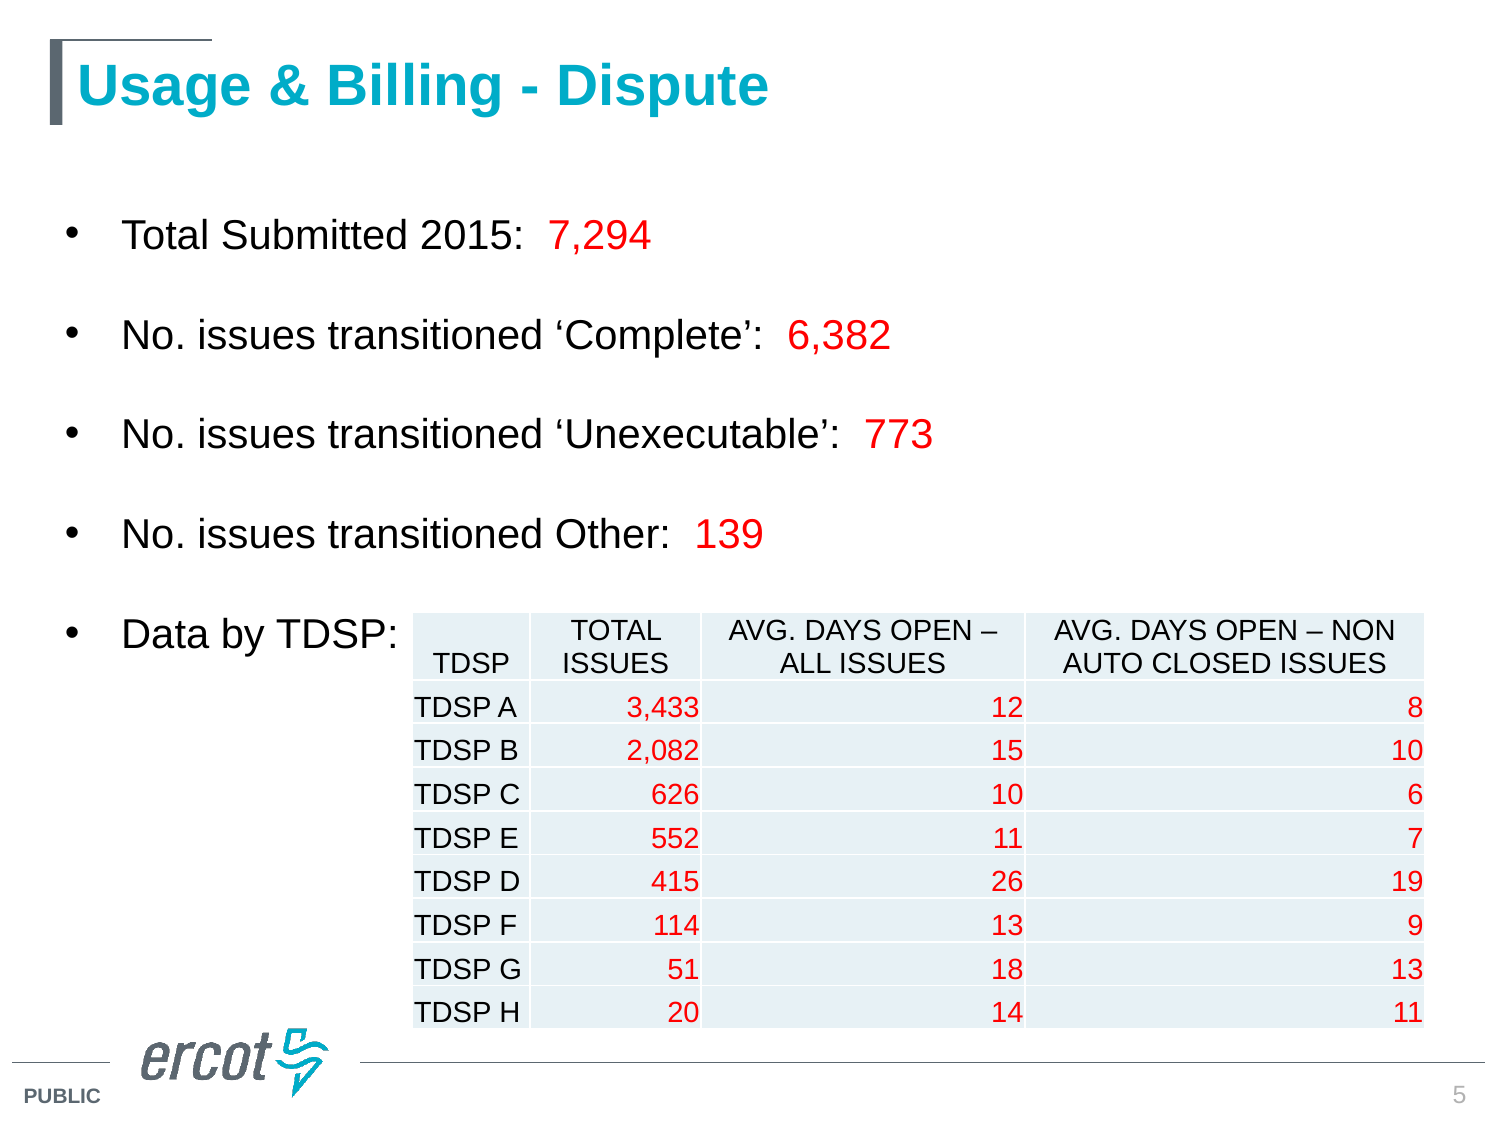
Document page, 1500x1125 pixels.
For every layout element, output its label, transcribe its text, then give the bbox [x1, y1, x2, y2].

table_cell TDSP E [413, 812, 529, 854]
table_cell TDSP H [413, 986, 529, 1028]
table_cell 10 [1026, 724, 1424, 766]
picture [137, 1024, 332, 1100]
list Total Submitted 2015: 7,294 No. issues transitioned ‘Complete’: 6,382 No. issues transitioned ‘Unexecutable’: 773 No. issues transitioned Other: 139 Data by TDSP: [50, 200, 1450, 909]
table_cell 12 [702, 681, 1024, 722]
table_header TDSP [413, 613, 529, 679]
table_cell 552 [531, 812, 700, 854]
table_cell TDSP A [413, 681, 529, 722]
table_cell 6 [1026, 768, 1424, 810]
table_header TOTAL ISSUES [531, 613, 700, 679]
table_cell TDSP D [413, 855, 529, 897]
table_cell 626 [531, 768, 700, 810]
slide_number 5 [1437, 1076, 1475, 1112]
table_cell 7 [1026, 812, 1424, 854]
table_cell 20 [531, 986, 700, 1028]
table_cell 8 [1026, 681, 1424, 722]
table_header AVG. DAYS OPEN – ALL ISSUES [702, 613, 1024, 679]
table_cell TDSP C [413, 768, 529, 810]
table_cell TDSP B [413, 724, 529, 766]
table_cell 14 [702, 986, 1024, 1028]
table_cell 19 [1026, 855, 1424, 897]
table_cell 3,433 [531, 681, 700, 722]
title Usage & Billing - Dispute [62, 39, 1450, 200]
table_cell 26 [702, 855, 1024, 897]
table_cell 114 [531, 899, 700, 941]
table_cell 2,082 [531, 724, 700, 766]
table_header AVG. DAYS OPEN – NON AUTO CLOSED ISSUES [1026, 613, 1424, 679]
table_cell 11 [702, 812, 1024, 854]
table_cell 13 [1026, 943, 1424, 985]
table_cell 9 [1026, 899, 1424, 941]
table_cell 10 [702, 768, 1024, 810]
table_cell 13 [702, 899, 1024, 941]
table_cell 415 [531, 855, 700, 897]
table_cell TDSP G [413, 943, 529, 985]
table_cell TDSP F [413, 899, 529, 941]
table_cell 18 [702, 943, 1024, 985]
table_cell 11 [1026, 986, 1424, 1028]
table_cell 51 [531, 943, 700, 985]
table_cell 15 [702, 724, 1024, 766]
